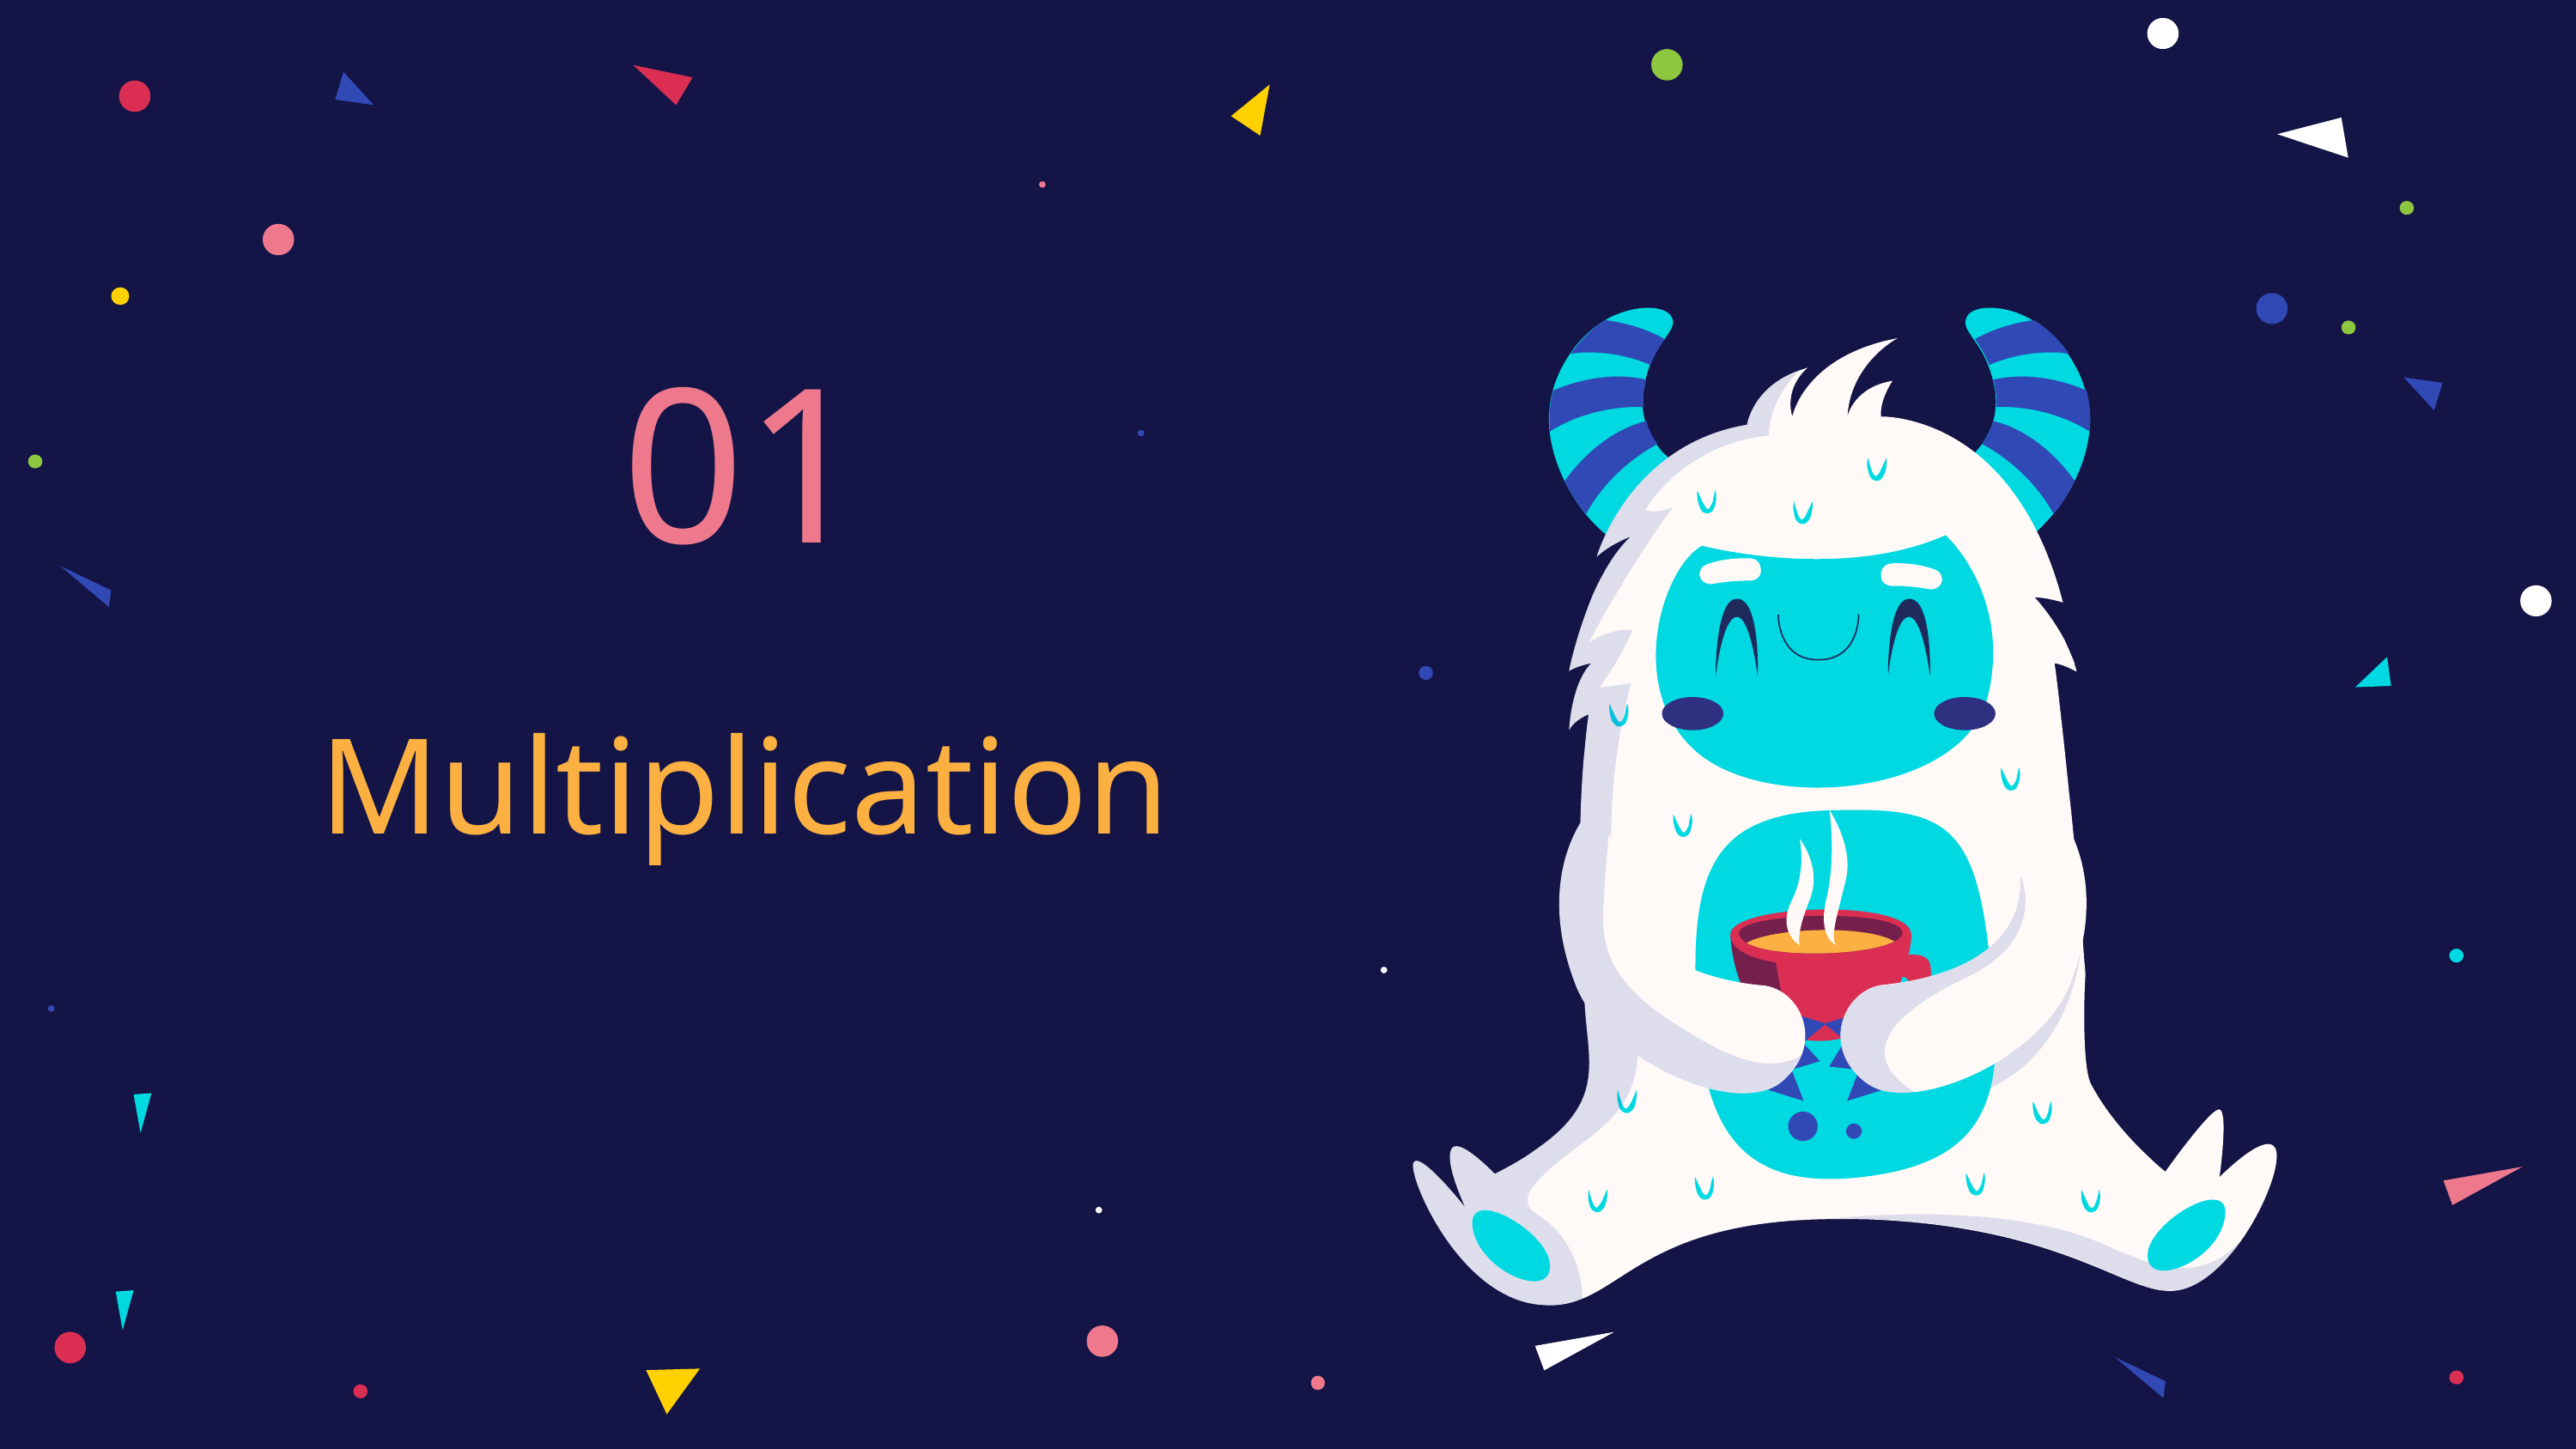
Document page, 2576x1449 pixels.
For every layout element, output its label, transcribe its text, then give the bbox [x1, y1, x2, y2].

text_box [1137, 429, 1145, 437]
text_box [1039, 181, 1046, 188]
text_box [1407, 293, 2288, 1307]
text_box [262, 223, 295, 256]
text_box [1310, 1375, 1325, 1391]
text_box [1095, 1206, 1103, 1214]
text_box [2341, 320, 2356, 335]
title Multiplication [201, 587, 1288, 973]
title 01 [364, 374, 1126, 612]
text_box [1380, 967, 1388, 973]
